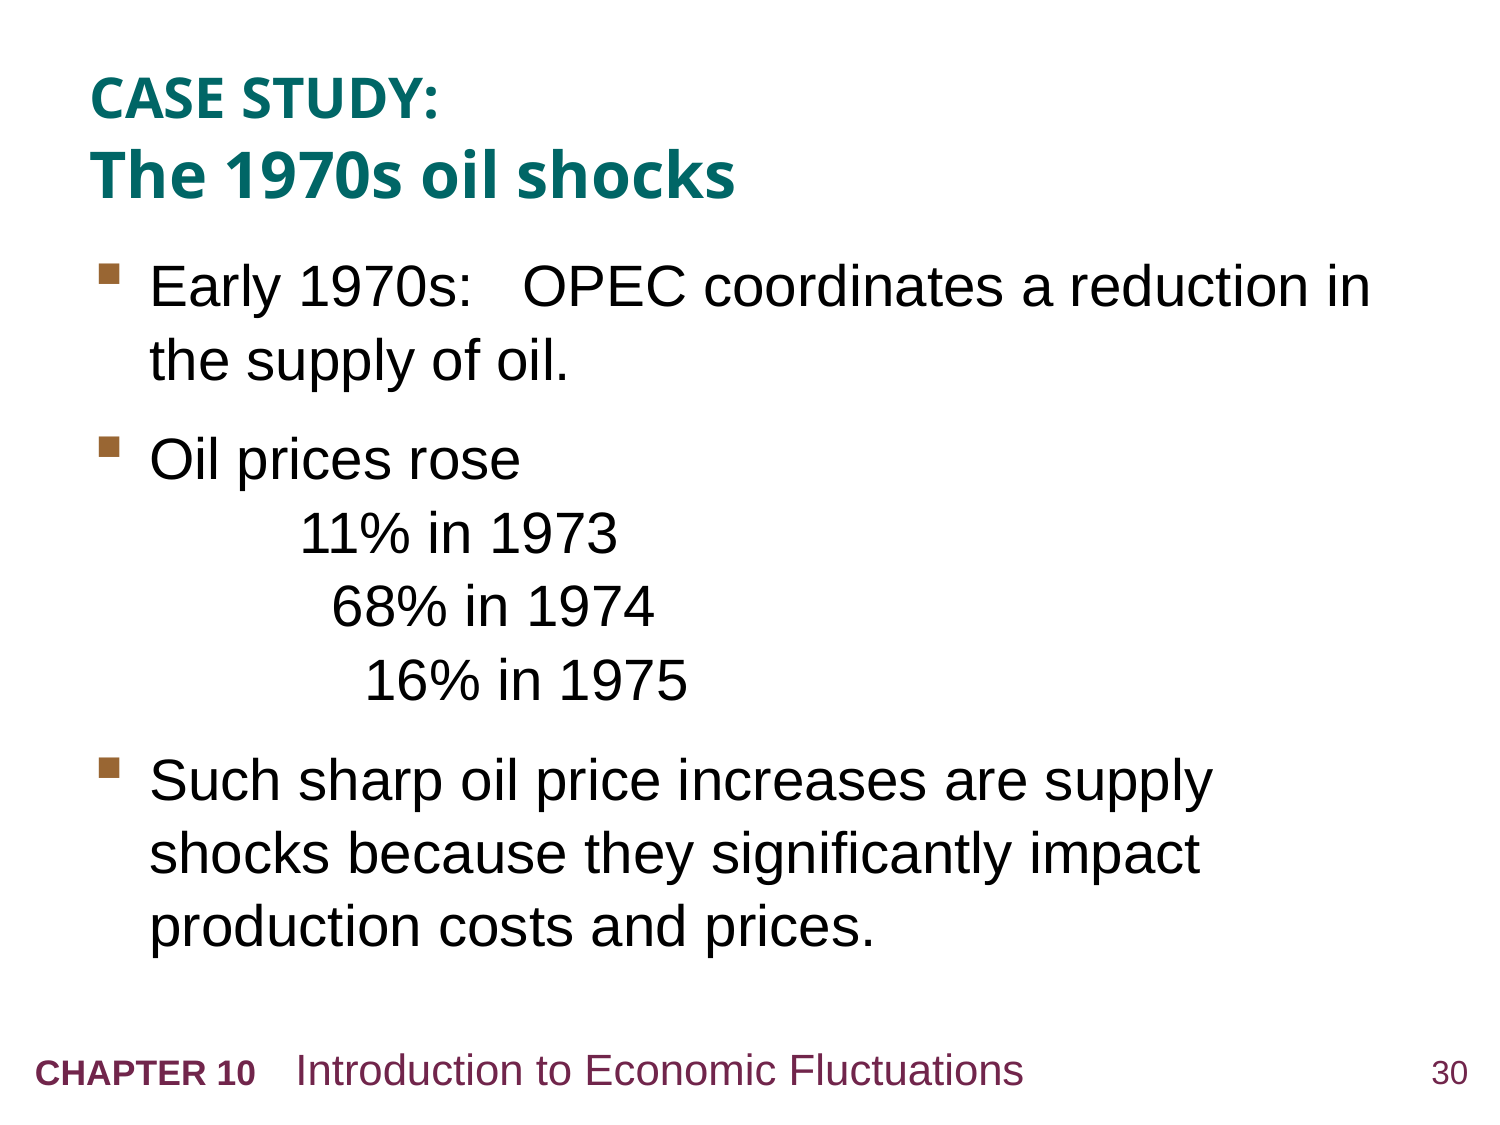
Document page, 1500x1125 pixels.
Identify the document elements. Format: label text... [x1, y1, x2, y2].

list Early 1970s: OPEC coordinates a reduction in the supply of oil. Oil prices rose 11% in 1973 68% in 1974 16% in 1975 Such sharp oil price increases are supply shocks because they significantly impact production costs and prices. [78, 237, 1425, 1005]
title CASE STUDY: The 1970s oil shocks [89, 36, 1271, 234]
